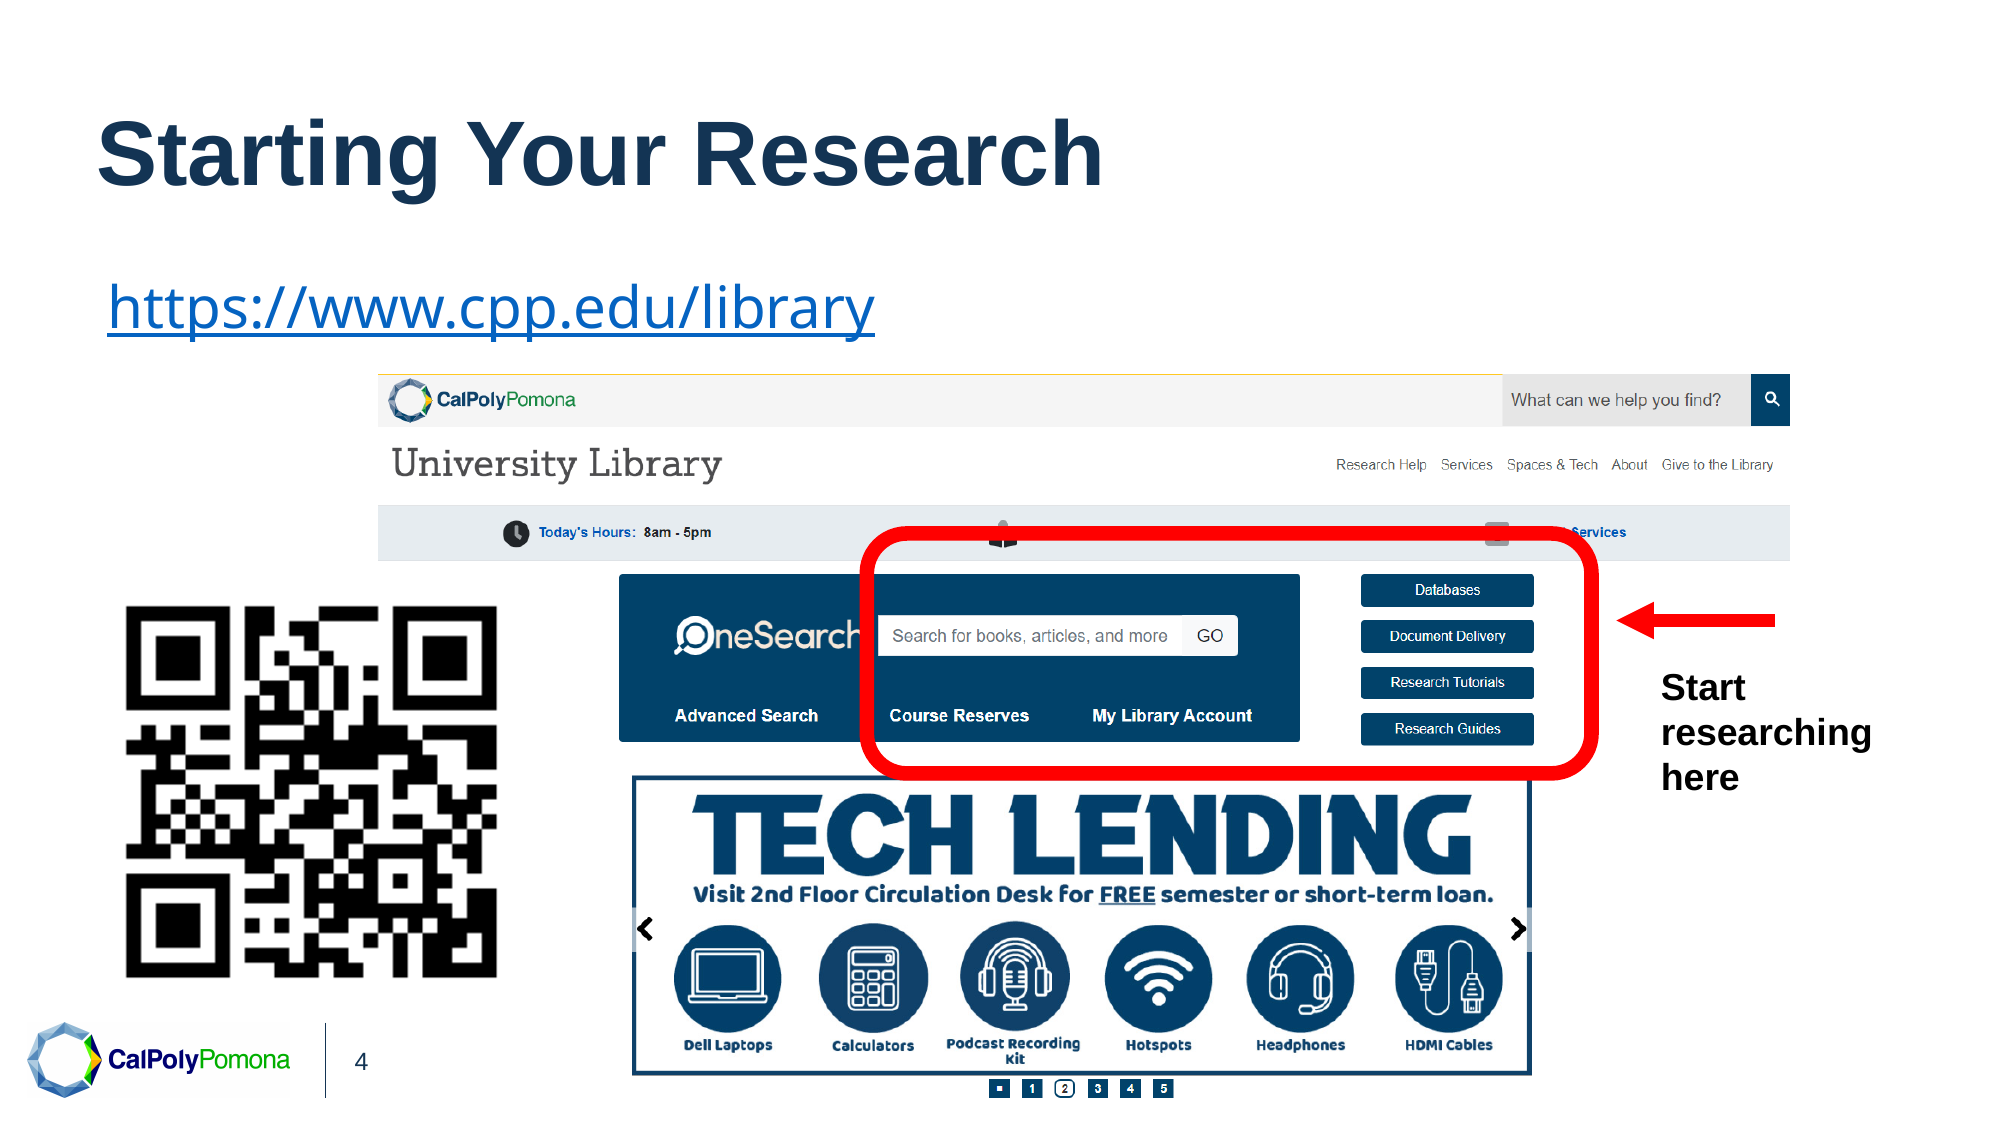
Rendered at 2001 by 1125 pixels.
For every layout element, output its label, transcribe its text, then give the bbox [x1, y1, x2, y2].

list https://www.cpp.edu/library [92, 263, 1755, 376]
text_box Start researching here [1790, 655, 1904, 806]
picture [27, 1022, 290, 1098]
picture [112, 374, 1790, 1125]
title Starting Your Research [81, 46, 1744, 264]
